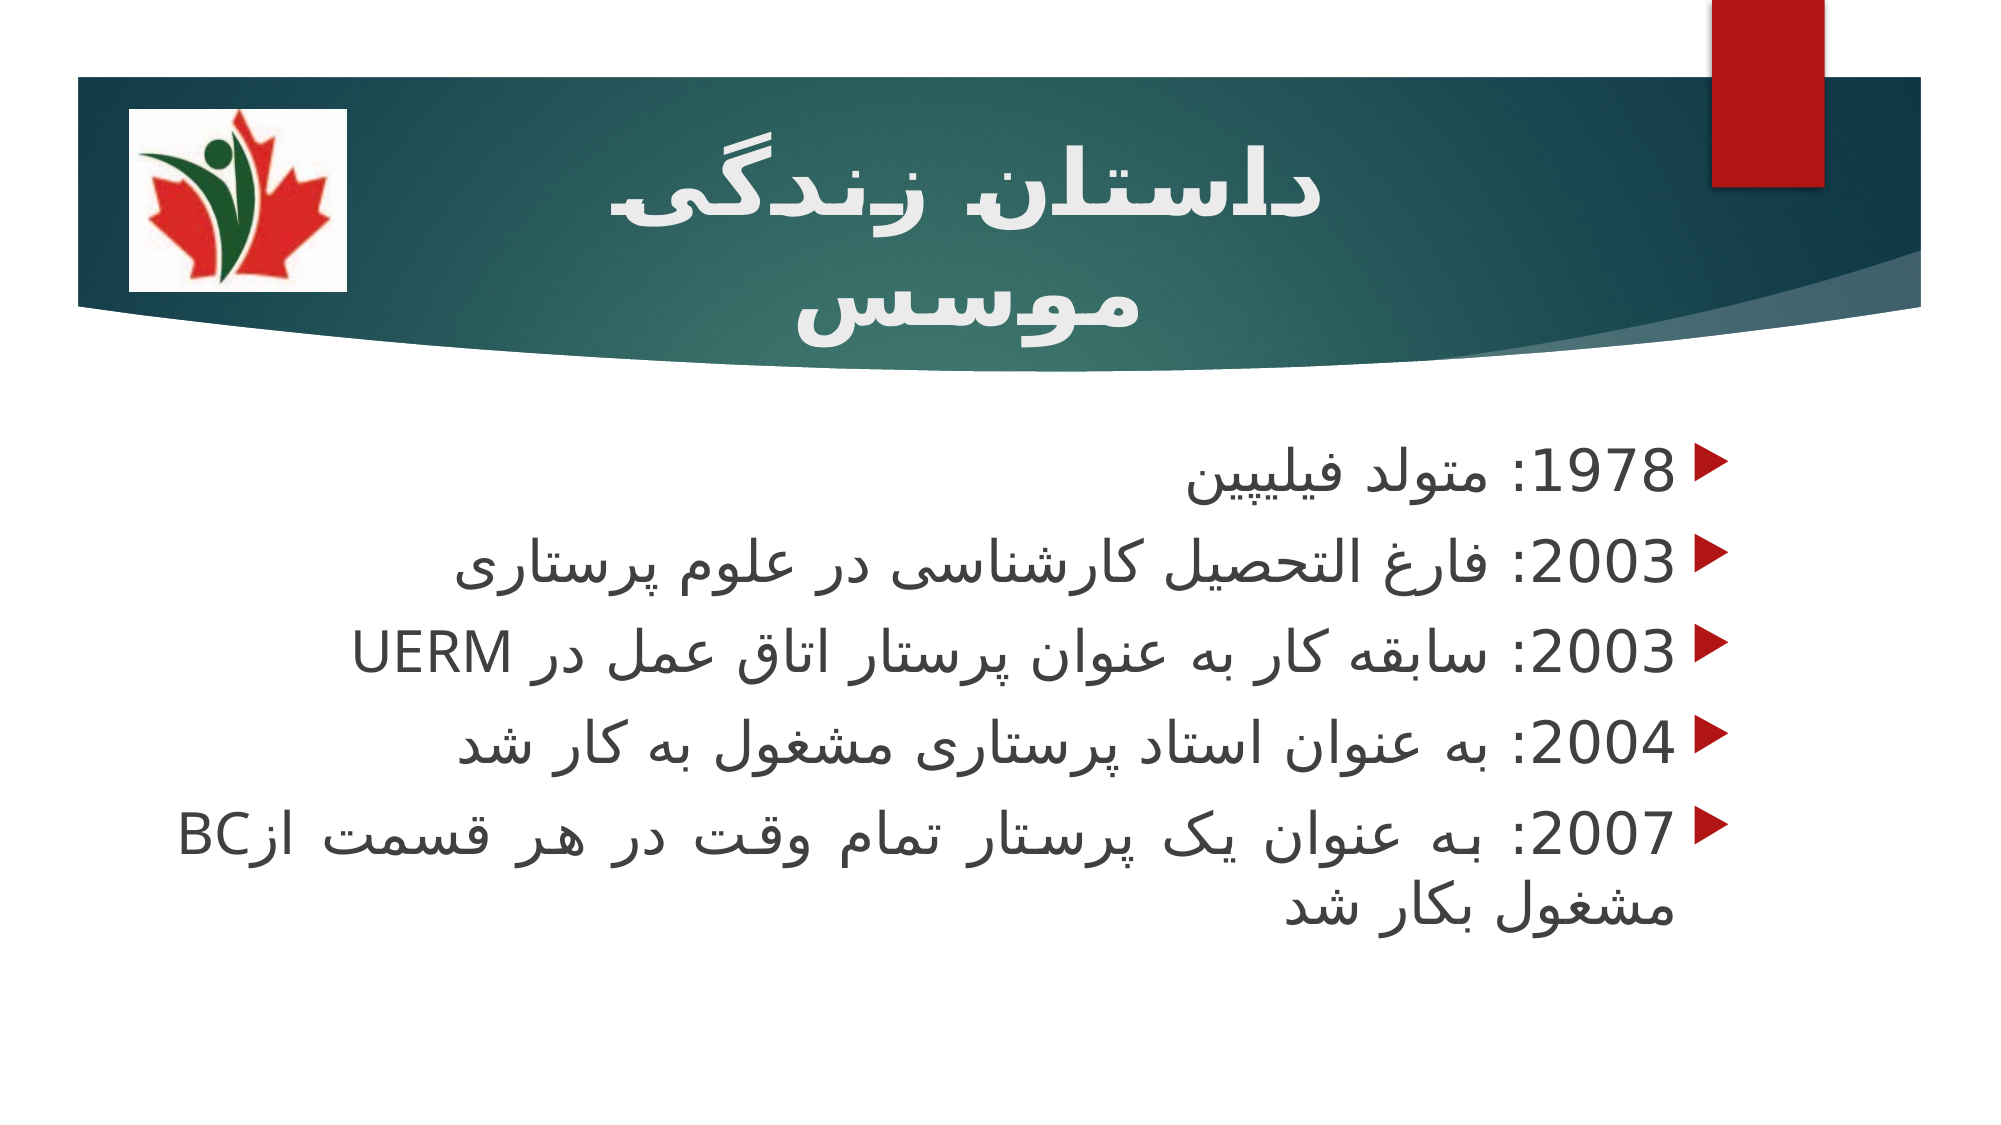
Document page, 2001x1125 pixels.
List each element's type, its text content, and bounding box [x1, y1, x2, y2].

title داستان زندگی موسس [419, 175, 1519, 292]
picture [128, 108, 347, 292]
list 1978: متولد فیلیپین 2003: فارغ التحصیل کارشناسی در علوم پرستاری 2003: سابقه کار به عنوان پرستار اتاق عمل در UERM 2004: به عنوان استاد پرستاری مشغول به کار شد 2007: به عنوان یک پرستار تمام وقت در هر قسمت ازBC مشغول بکار شد [129, 425, 1749, 1020]
